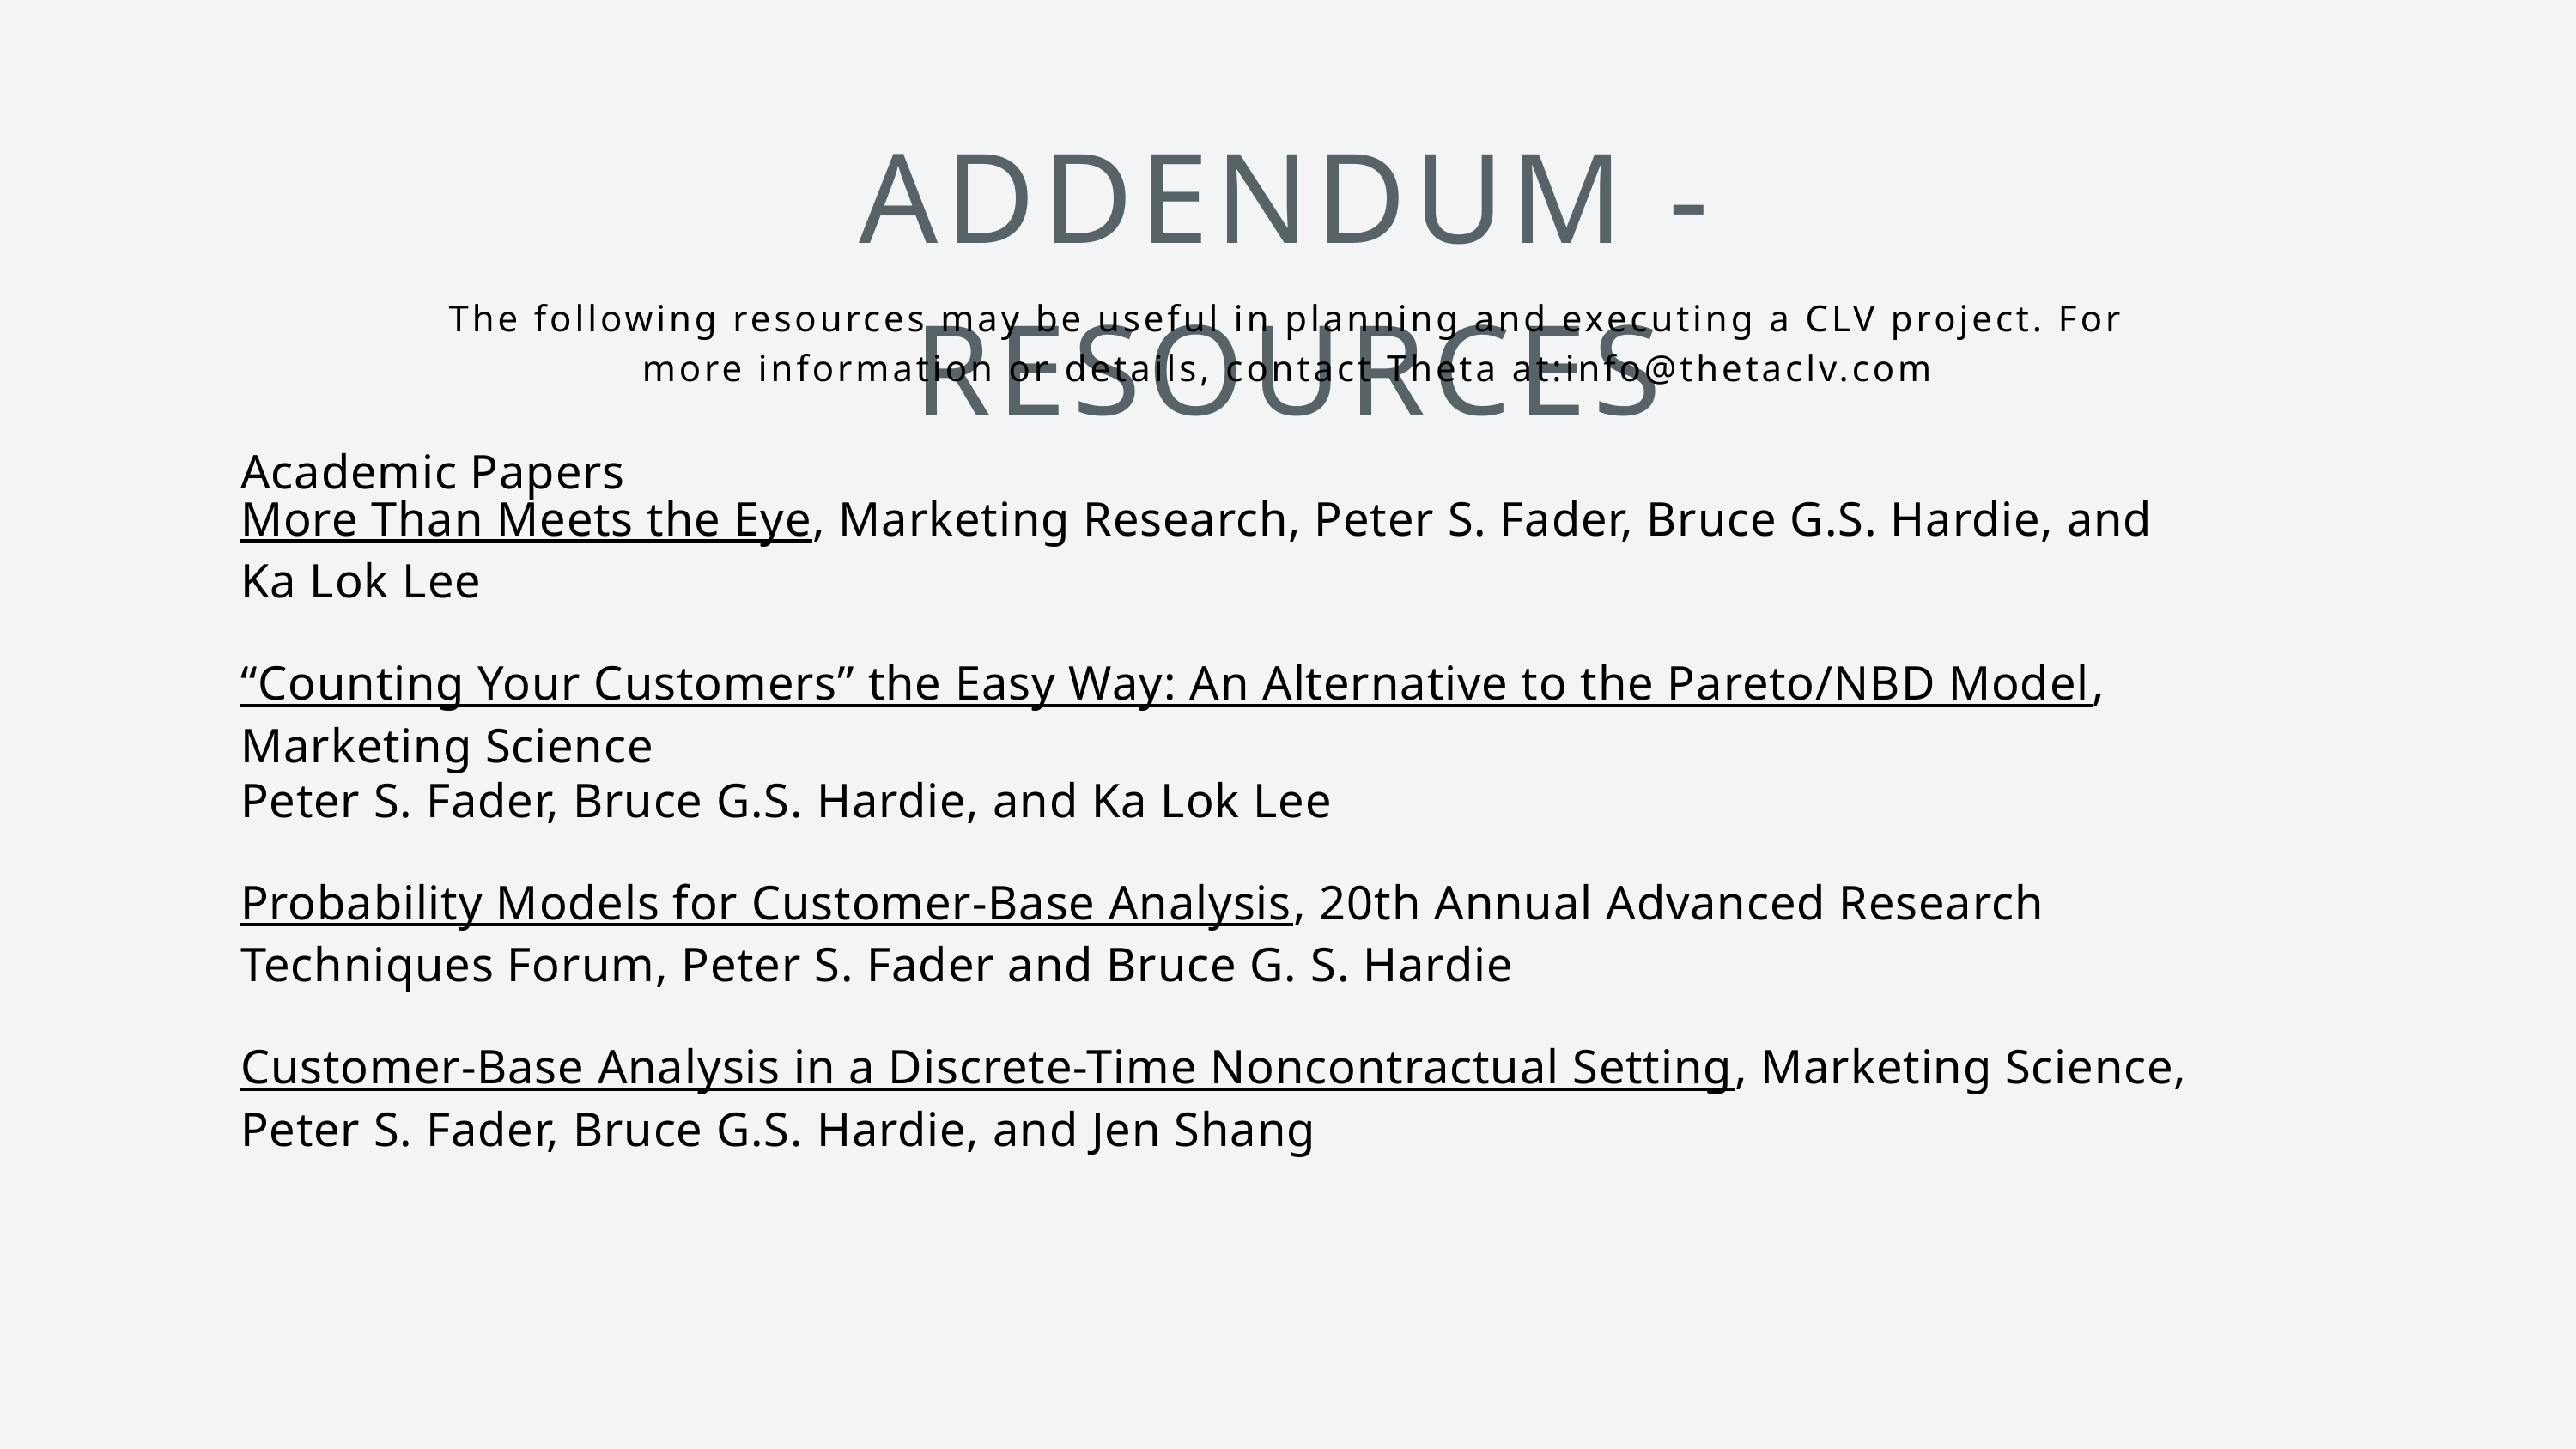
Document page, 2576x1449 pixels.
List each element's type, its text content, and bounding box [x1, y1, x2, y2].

text_box ADDENDUM - RESOURCES [474, 97, 2102, 289]
text_box The following resources may be useful in planning and executing a CLV project. For more information or details, contact Theta at:info@thetaclv.com [407, 289, 2168, 389]
text_box Academic Papers More Than Meets the Eye, Marketing Research, Peter S. Fader, Bruce G.S. Hardie, and Ka Lok Lee “Counting Your Customers” the Easy Way: An Alternative to the Pareto/NBD Model, Marketing Science Peter S. Fader, Bruce G.S. Hardie, and Ka Lok Lee Probability Models for Customer-Base Analysis, 20th Annual Advanced Research Techniques Forum, Peter S. Fader and Bruce G. S. Hardie Customer-Base Analysis in a Discrete-Time Noncontractual Setting, Marketing Science, Peter S. Fader, Bruce G.S. Hardie, and Jen Shang [240, 443, 2221, 1210]
text_box ADDENDUM - RESOURCES [474, 389, 2102, 440]
